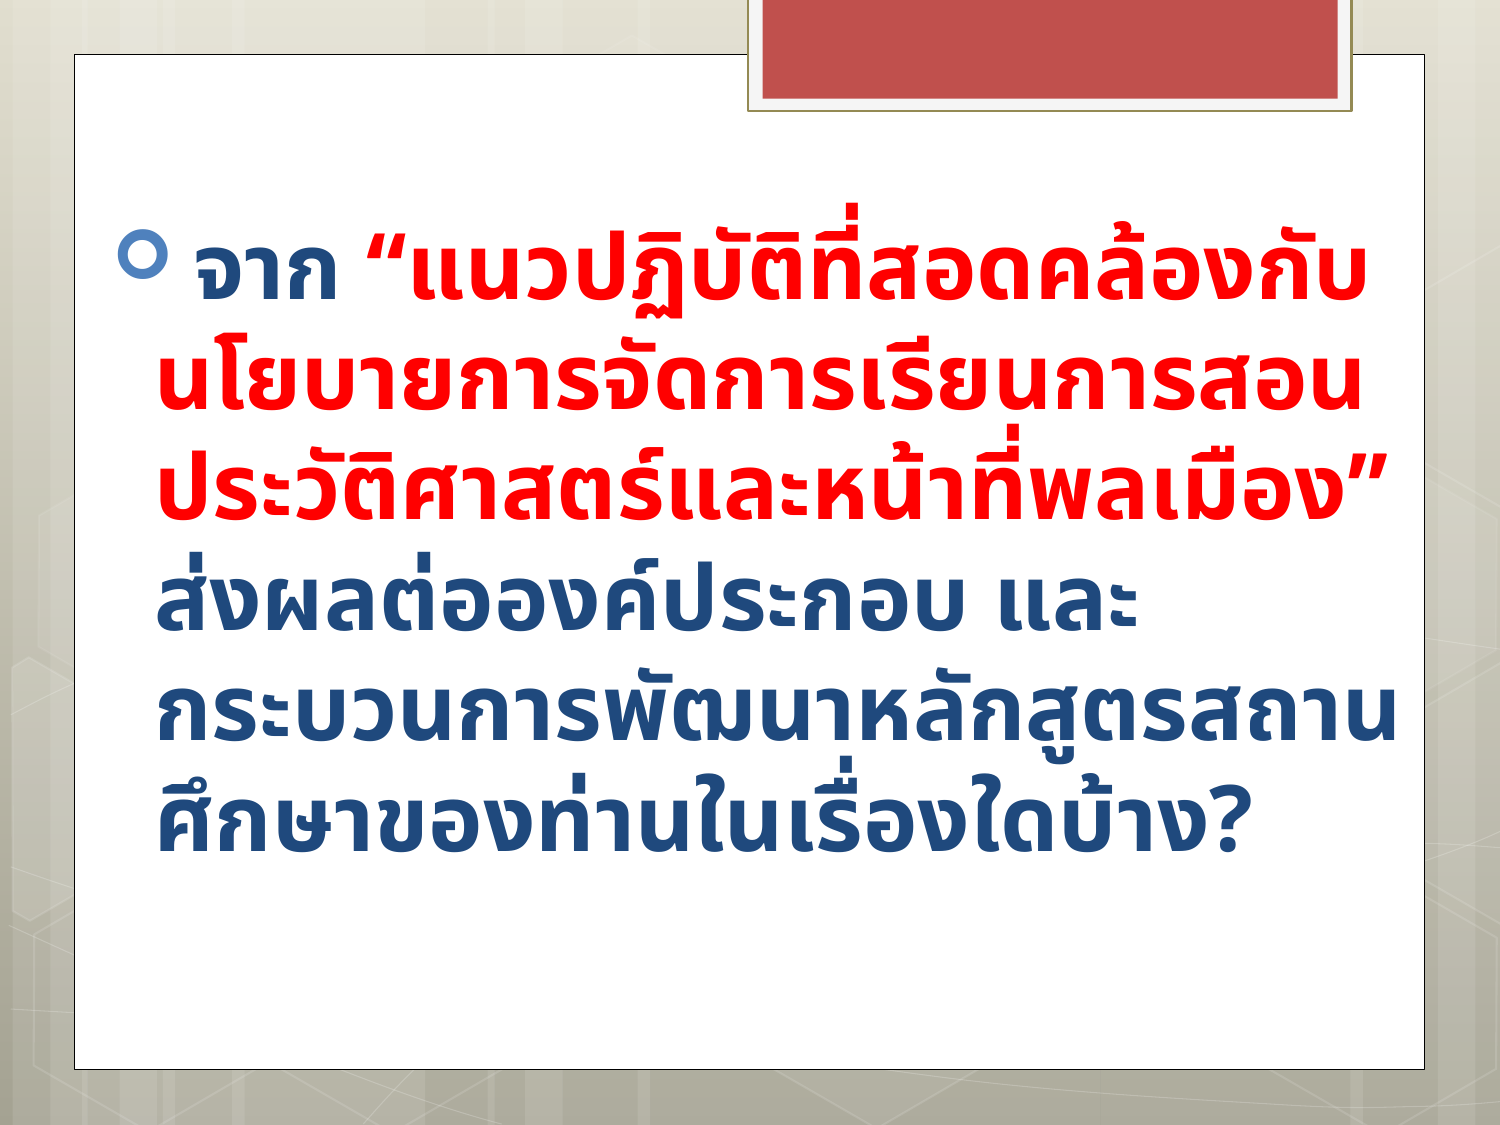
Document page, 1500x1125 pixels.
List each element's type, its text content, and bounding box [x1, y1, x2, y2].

list จาก “แนวปฏิบัติที่สอดคล้องกับนโยบายการจัดการเรียนการสอนประวัติศาสตร์และหน้าที่พลเมือง” ส่งผลต่อองค์ประกอบ และกระบวนการพัฒนาหลักสูตรสถานศึกษาของท่านในเรื่องใดบ้าง? [87, 200, 1425, 988]
